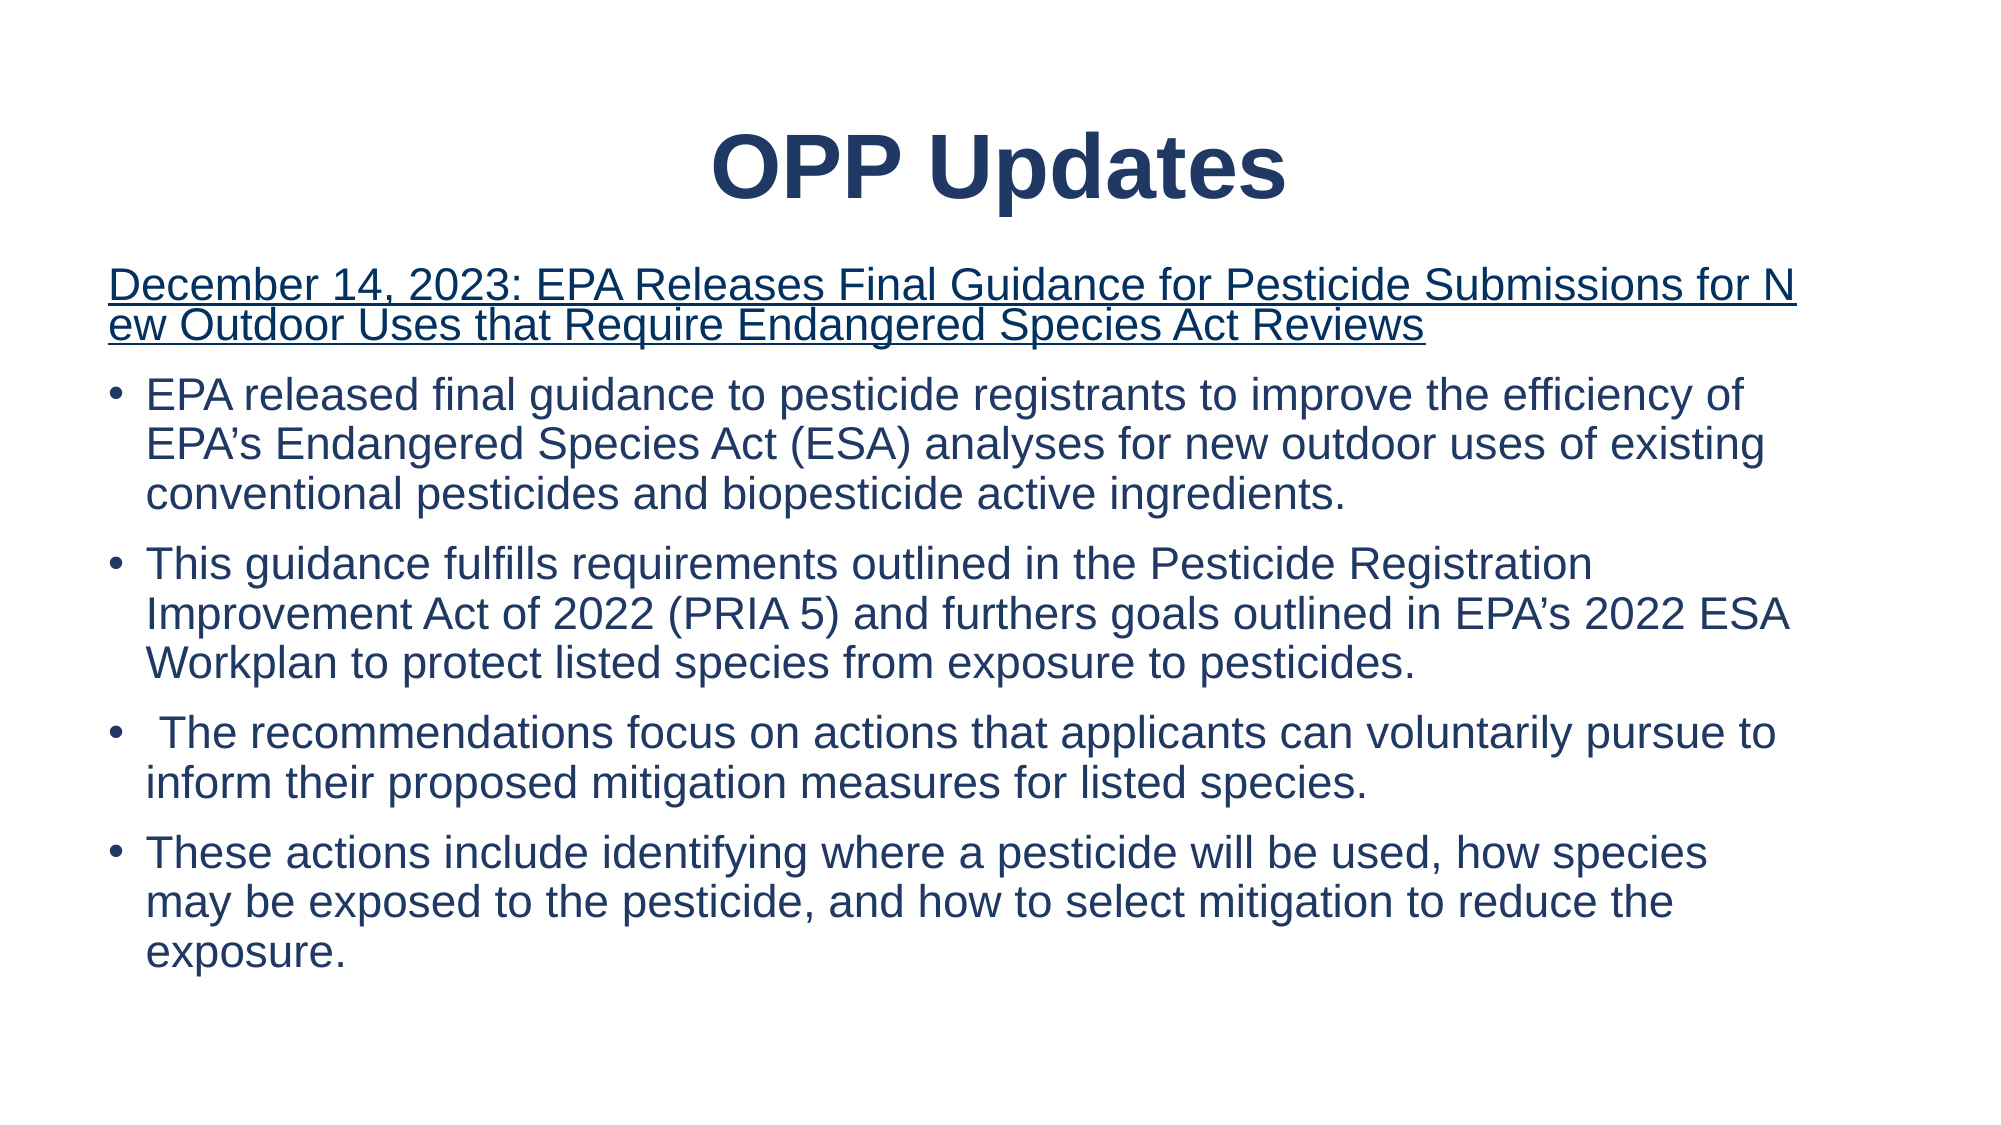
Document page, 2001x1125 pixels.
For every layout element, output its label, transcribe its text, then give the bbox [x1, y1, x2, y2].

list December 14, 2023: EPA Releases Final Guidance for Pesticide Submissions for New Outdoor Uses that Require Endangered Species Act Reviews EPA released final guidance to pesticide registrants to improve the efficiency of EPA’s Endangered Species Act (ESA) analyses for new outdoor uses of existing conventional pesticides and biopesticide active ingredients. This guidance fulfills requirements outlined in the Pesticide Registration Improvement Act of 2022 (PRIA 5) and furthers goals outlined in EPA’s 2022 ESA Workplan to protect listed species from exposure to pesticides. The recommendations focus on actions that applicants can voluntarily pursue to inform their proposed mitigation measures for listed species. These actions include identifying where a pesticide will be used, how species may be exposed to the pesticide, and how to select mitigation to reduce the exposure. [93, 253, 1819, 1105]
title OPP Updates [137, 59, 1863, 278]
